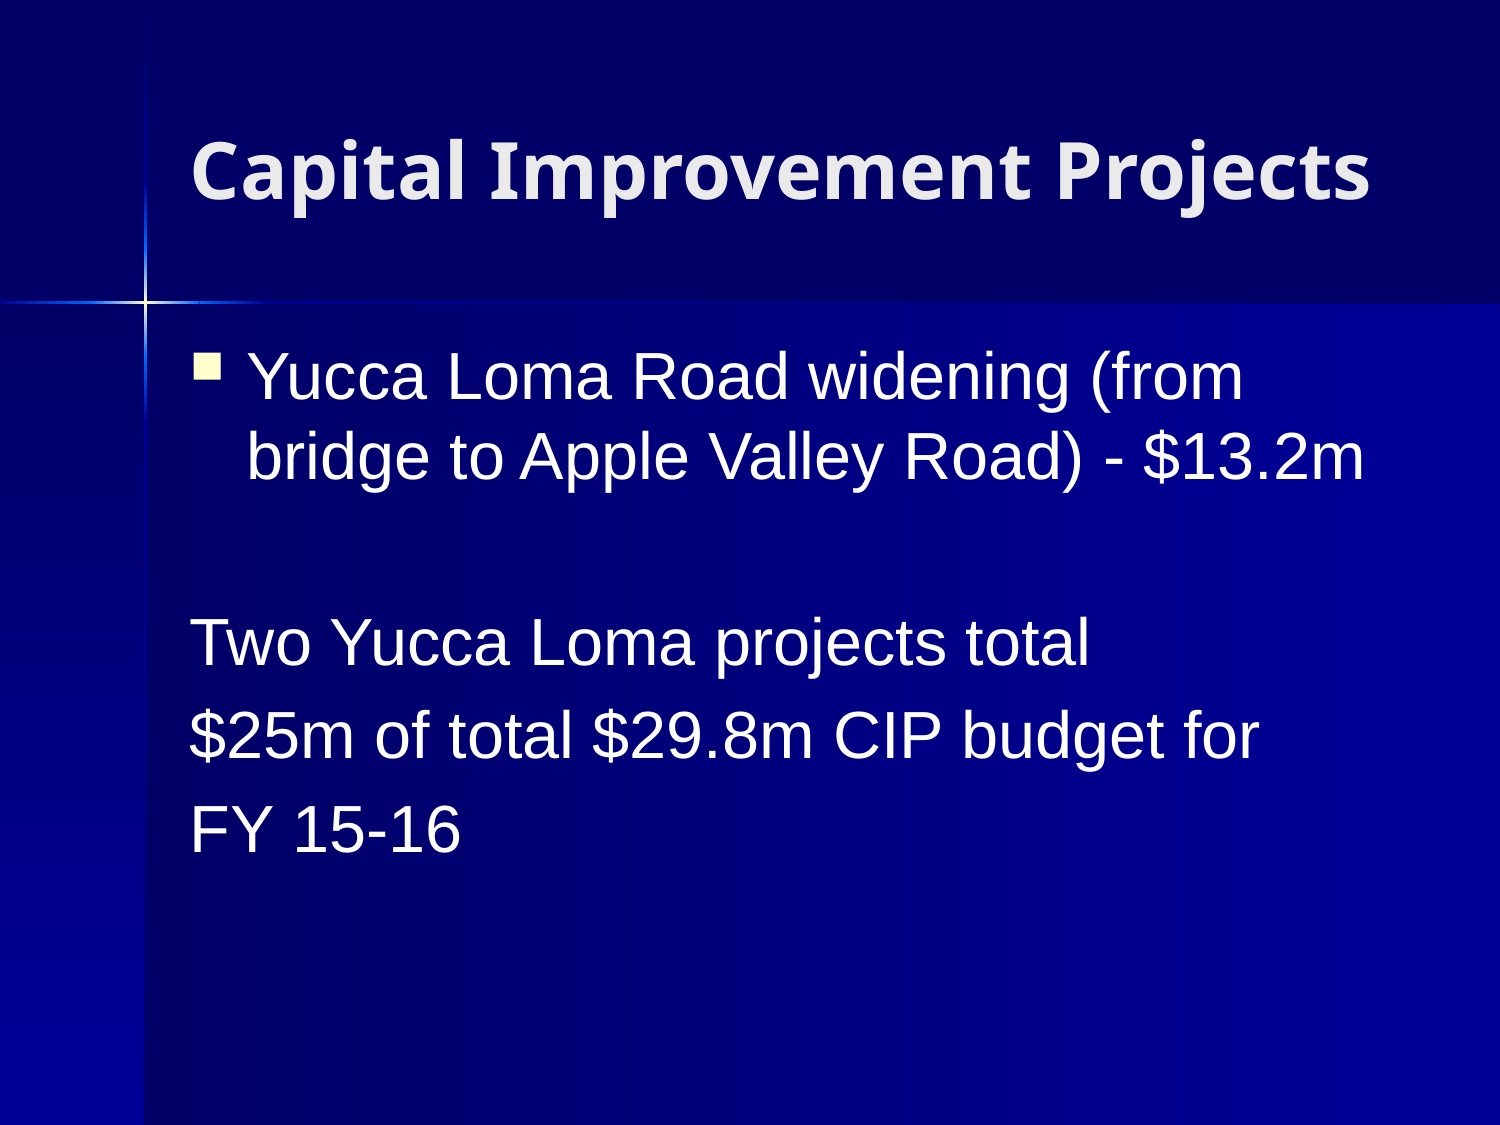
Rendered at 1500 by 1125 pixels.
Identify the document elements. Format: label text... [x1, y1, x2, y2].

title Capital Improvement Projects [174, 49, 1413, 286]
list Yucca Loma Road widening (from bridge to Apple Valley Road) - $13.2m Two Yucca Loma projects total $25m of total $29.8m CIP budget for FY 15-16 [174, 324, 1413, 1001]
